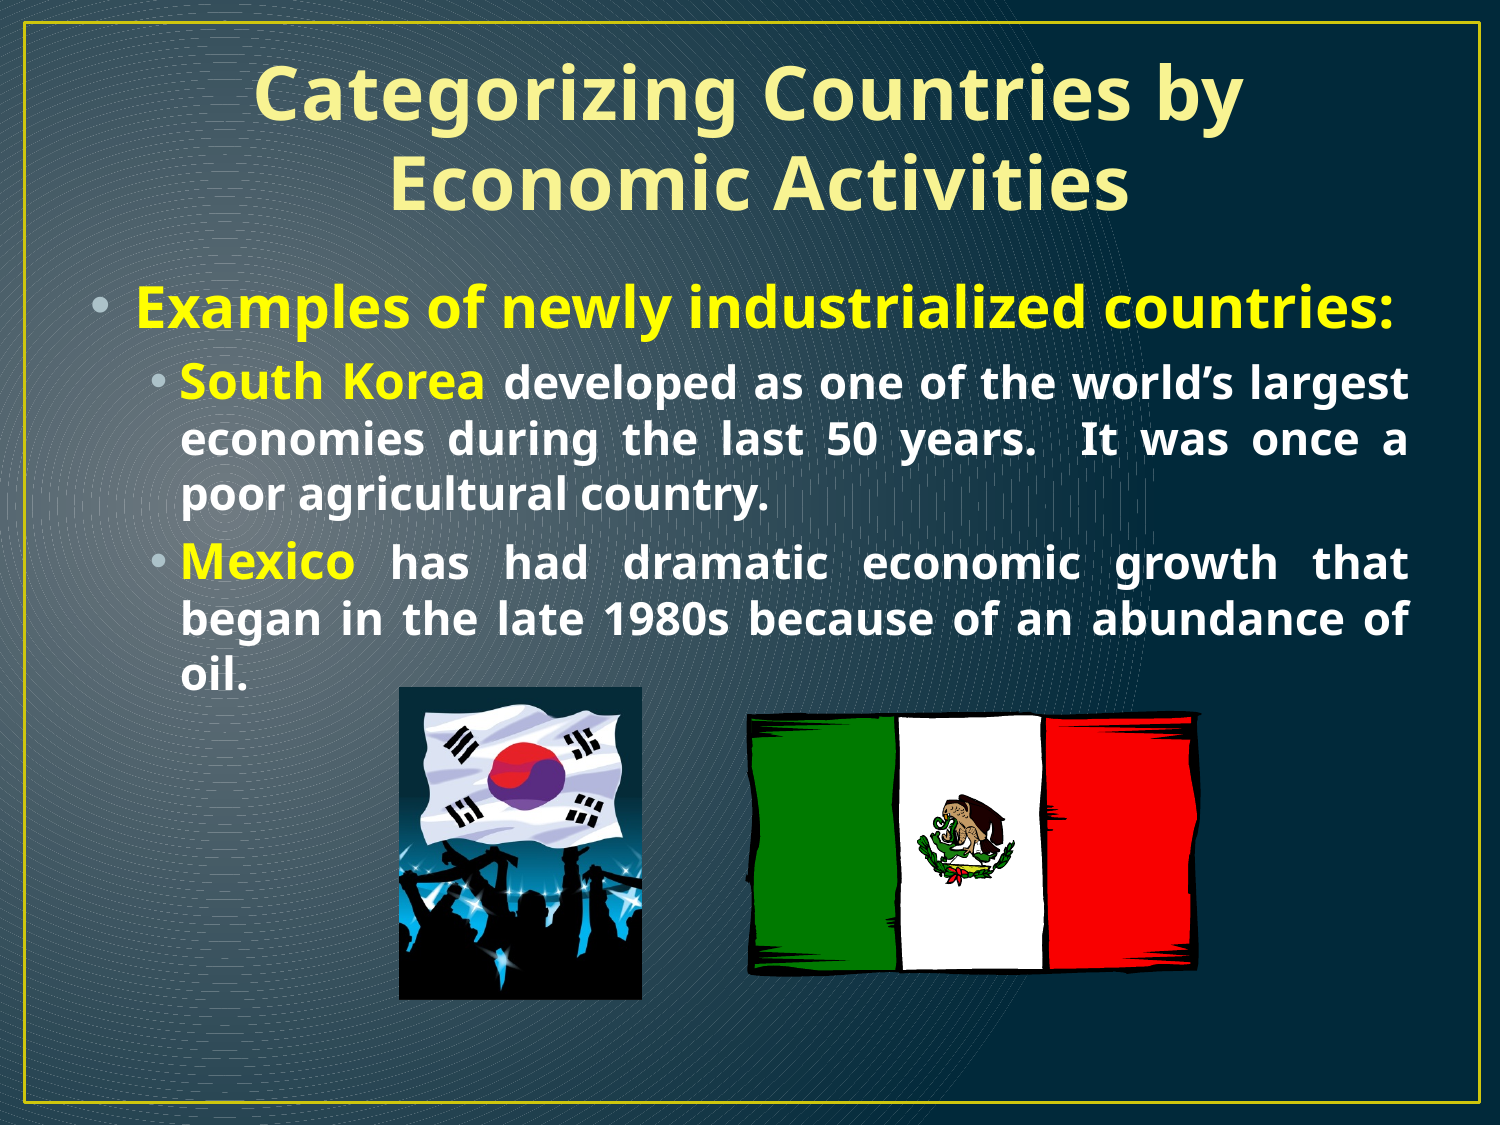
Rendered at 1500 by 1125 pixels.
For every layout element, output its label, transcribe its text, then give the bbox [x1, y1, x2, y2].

picture [633, 850, 642, 866]
picture [399, 849, 407, 860]
picture [399, 687, 642, 1001]
title Categorizing Countries by Economic Activities [75, 45, 1425, 233]
picture [745, 710, 1200, 977]
list Examples of newly industrialized countries: South Korea developed as one of the world’s largest economies during the last 50 years. It was once a poor agricultural country. Mexico has had dramatic economic growth that began in the late 1980s because of an abundance of oil. [74, 262, 1426, 1006]
